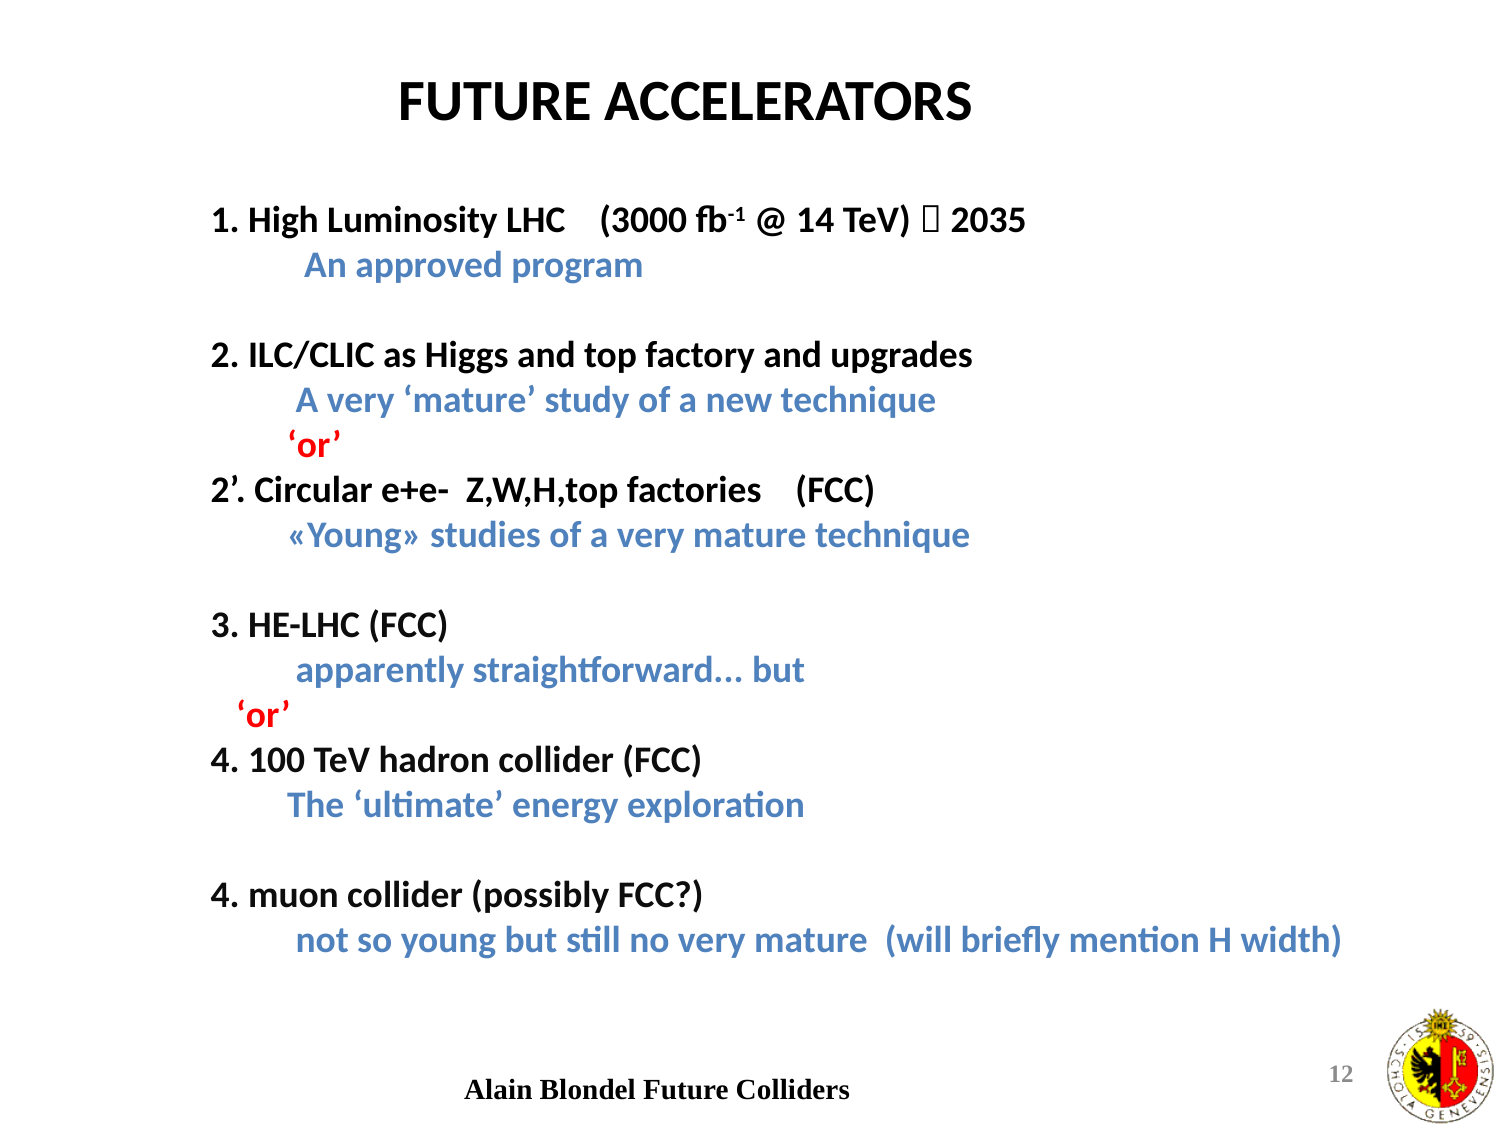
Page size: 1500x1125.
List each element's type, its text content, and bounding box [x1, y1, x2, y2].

text_box 1. High Luminosity LHC (3000 fb-1 @ 14 TeV)  2035 An approved program 2. ILC/CLIC as Higgs and top factory and upgrades A very ‘mature’ study of a new technique ‘or’ 2’. Circular e+e- Z,W,H,top factories (FCC) «Young» studies of a very mature technique 3. HE-LHC (FCC) apparently straightforward... but ‘or’ 4. 100 TeV hadron collider (FCC) The ‘ultimate’ energy exploration 4. muon collider (possibly FCC?) not so young but still no very mature (will briefly mention H width) [195, 187, 1359, 968]
slide_number 12 [1018, 1042, 1369, 1103]
text_box FUTURE ACCELERATORS [384, 54, 988, 140]
picture [1380, 1005, 1500, 1125]
